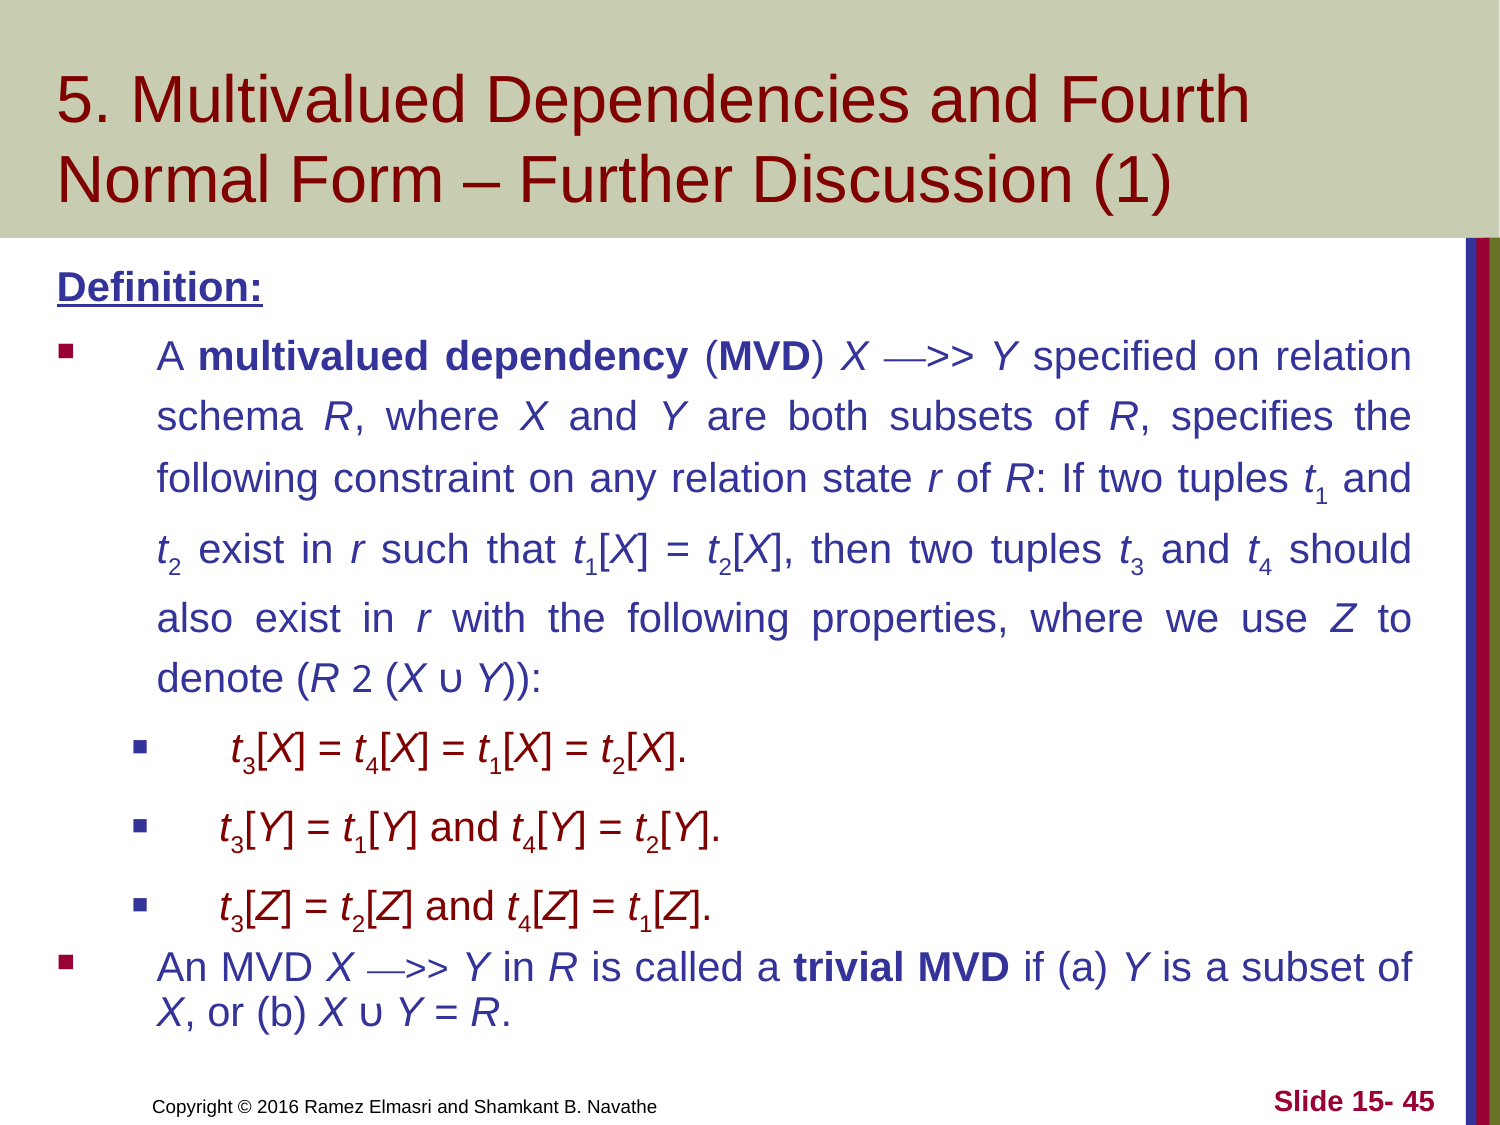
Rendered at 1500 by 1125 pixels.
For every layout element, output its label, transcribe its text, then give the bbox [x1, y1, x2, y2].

title 5. Multivalued Dependencies and Fourth Normal Form – Further Discussion (1) [41, 35, 1471, 223]
slide_number Slide 15- 45 [1137, 1050, 1450, 1125]
list Definition: A multivalued dependency (MVD) X —>> Y specified on relation schema R, where X and Y are both subsets of R, specifies the following constraint on any relation state r of R: If two tuples t1 and t2 exist in r such that t1[X] = t2[X], then two tuples t3 and t4 should also exist in r with the following properties, where we use Z to denote (R 2 (X υ Y)): t3[X] = t4[X] = t1[X] = t2[X]. t3[Y] = t1[Y] and t4[Y] = t2[Y]. t3[Z] = t2[Z] and t4[Z] = t1[Z]. An MVD X —>> Y in R is called a trivial MVD if (a) Y is a subset of X, or (b) X υ Y = R. [41, 258, 1413, 1038]
